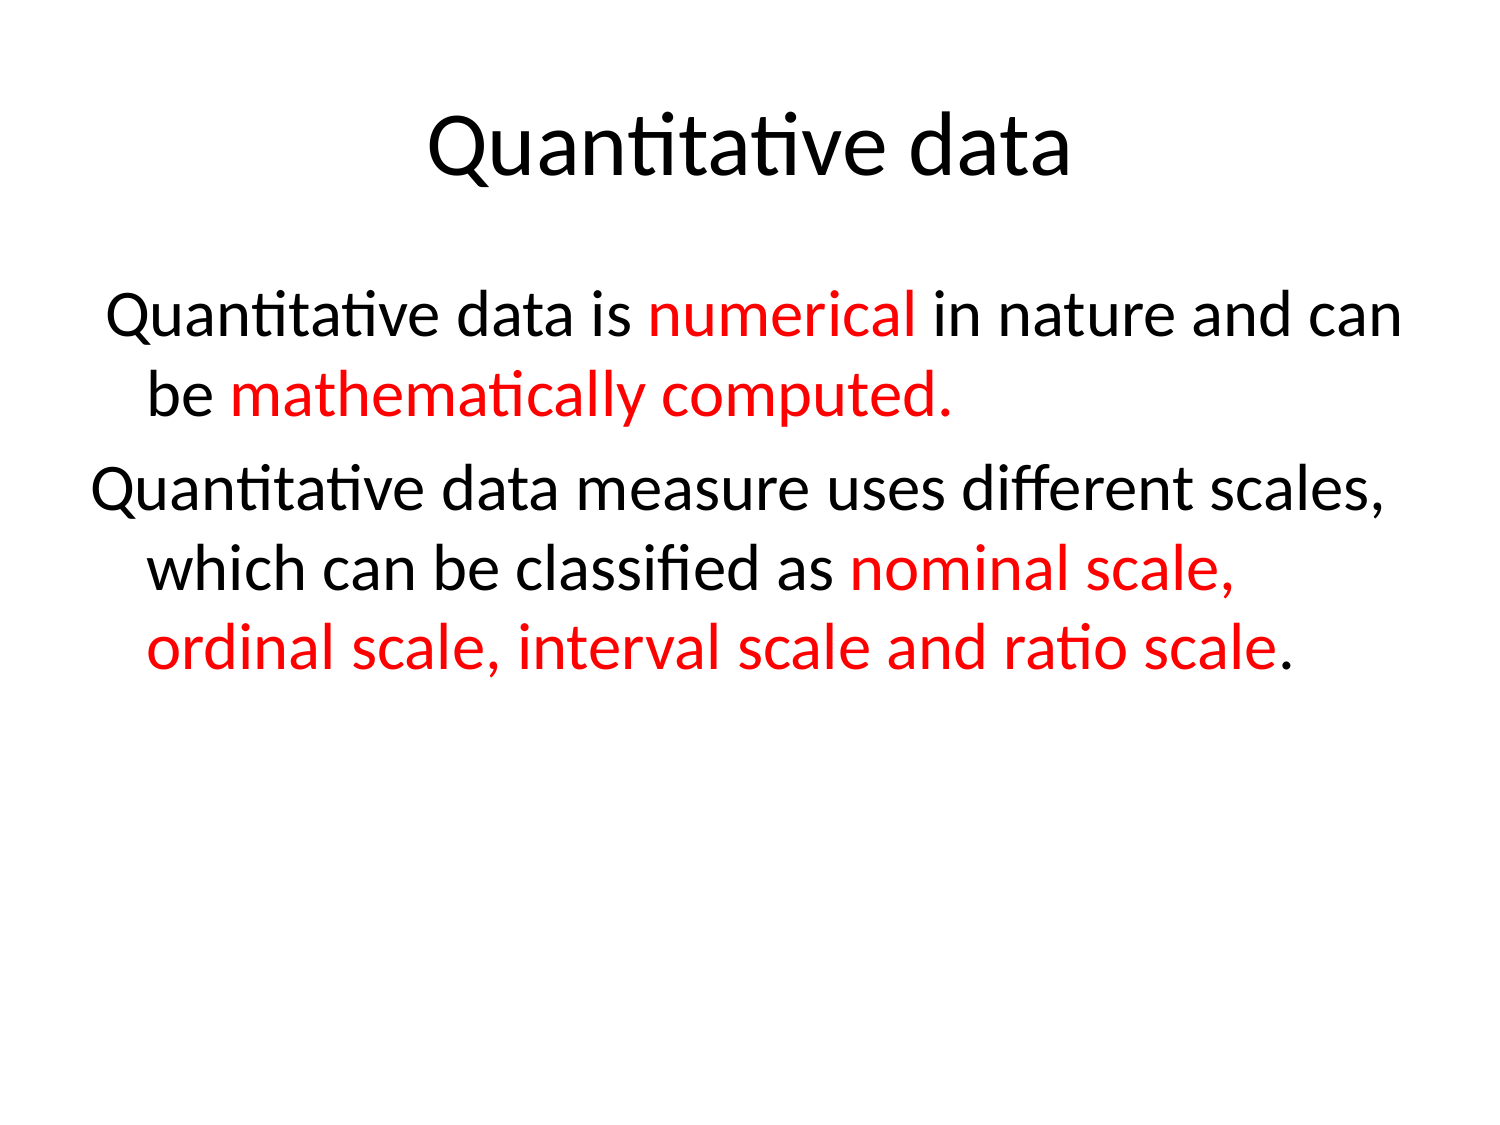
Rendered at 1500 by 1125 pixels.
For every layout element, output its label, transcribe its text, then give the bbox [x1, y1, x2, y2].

title Quantitative data [75, 45, 1425, 233]
list Quantitative data is numerical in nature and can be mathematically computed. Quantitative data measure uses different scales, which can be classified as nominal scale, ordinal scale, interval scale and ratio scale. [75, 262, 1425, 1005]
